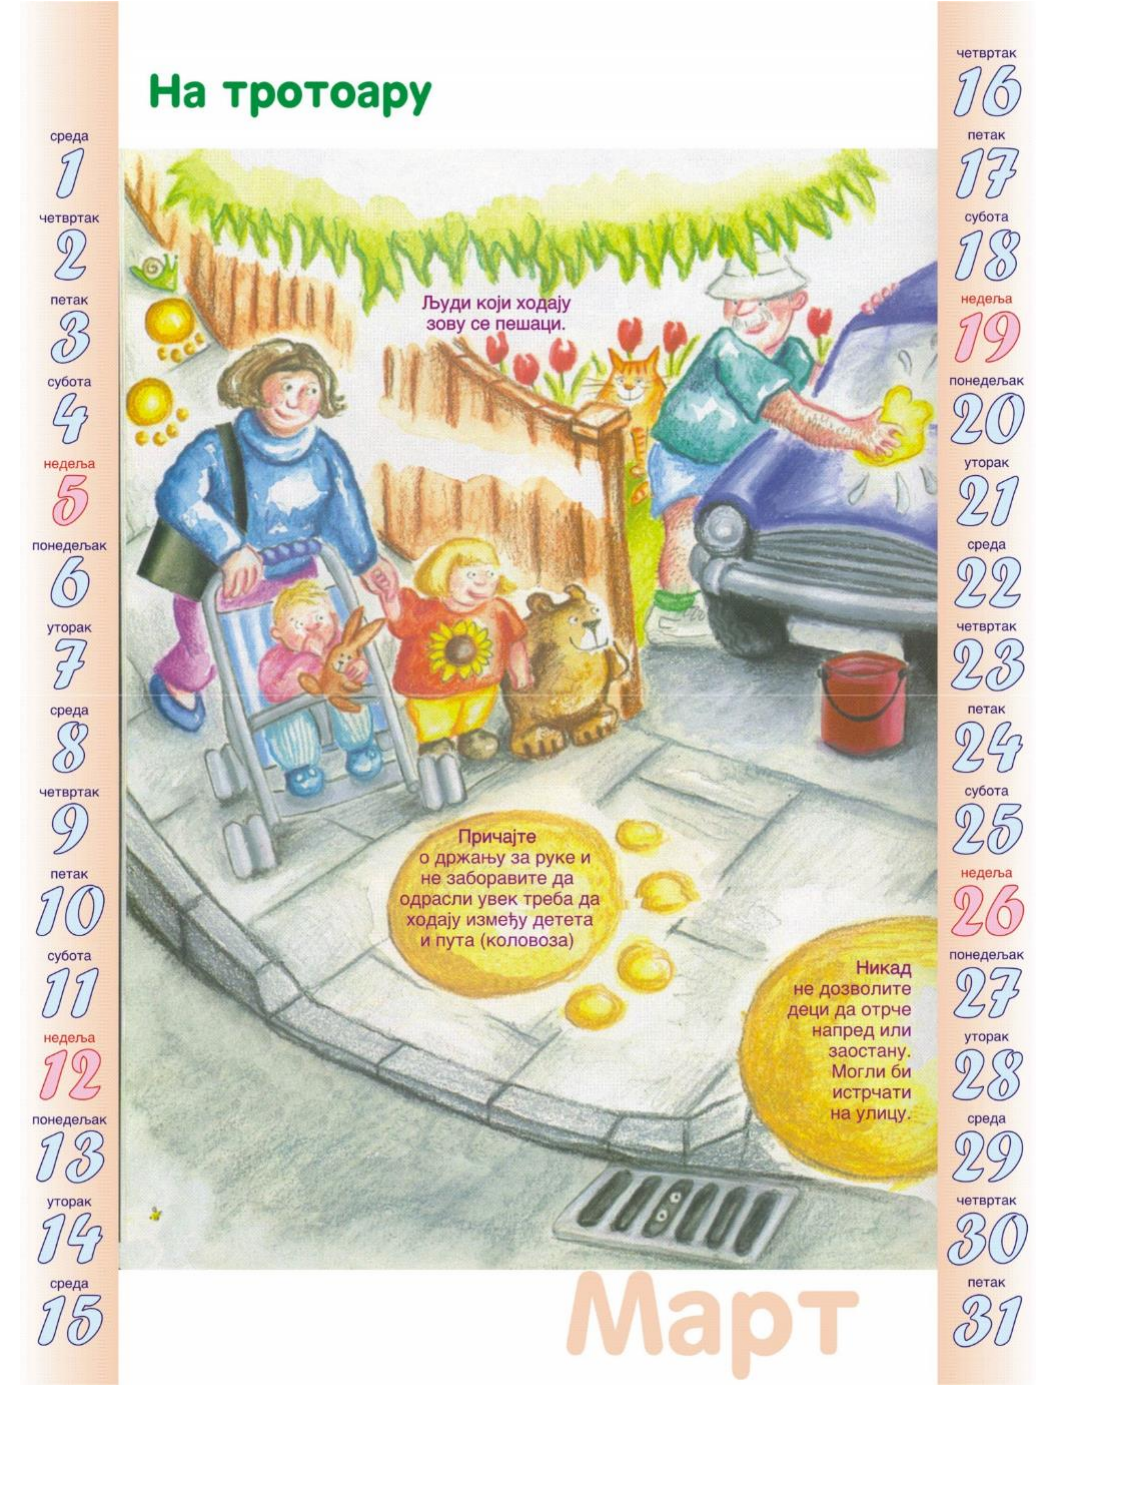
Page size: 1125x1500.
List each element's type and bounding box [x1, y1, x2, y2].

list [20, 1, 1036, 1385]
